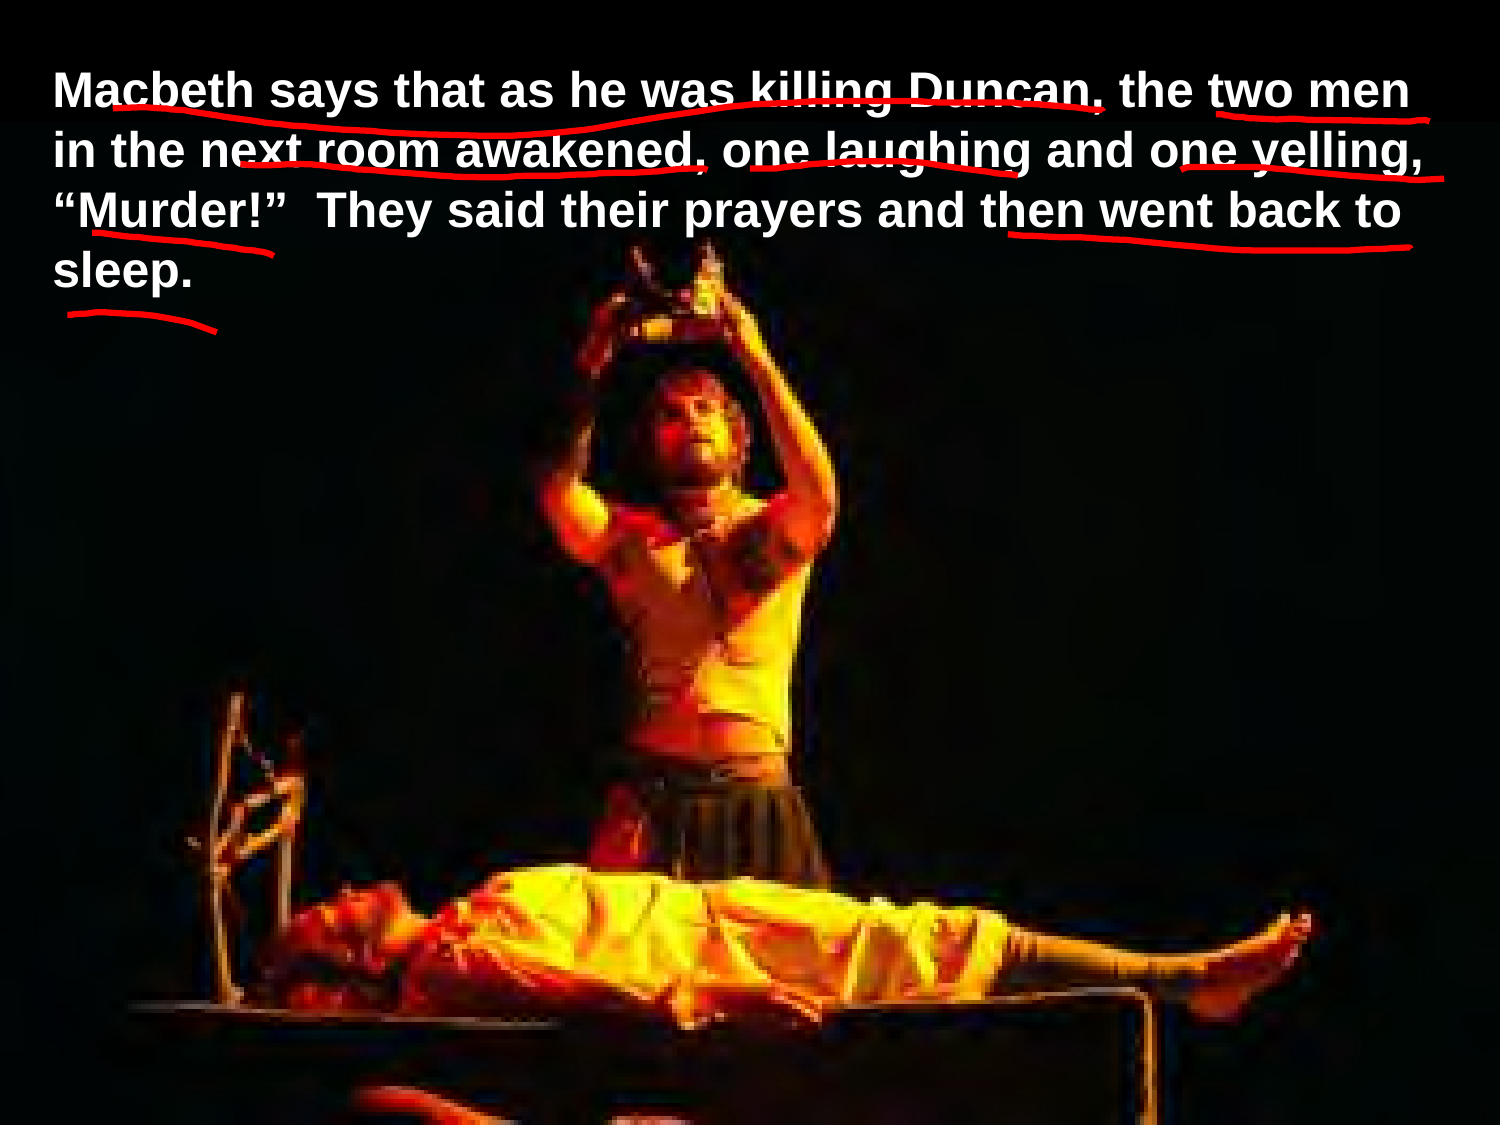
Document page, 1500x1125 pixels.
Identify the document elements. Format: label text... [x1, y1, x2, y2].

text_box Macbeth says that as he was killing Duncan, the two men in the next room awakened, one laughing and one yelling, “Murder!” They said their prayers and then went back to sleep. [37, 49, 1463, 120]
text_box [112, 101, 1104, 120]
picture [0, 121, 1500, 1125]
text_box [1215, 114, 1385, 120]
